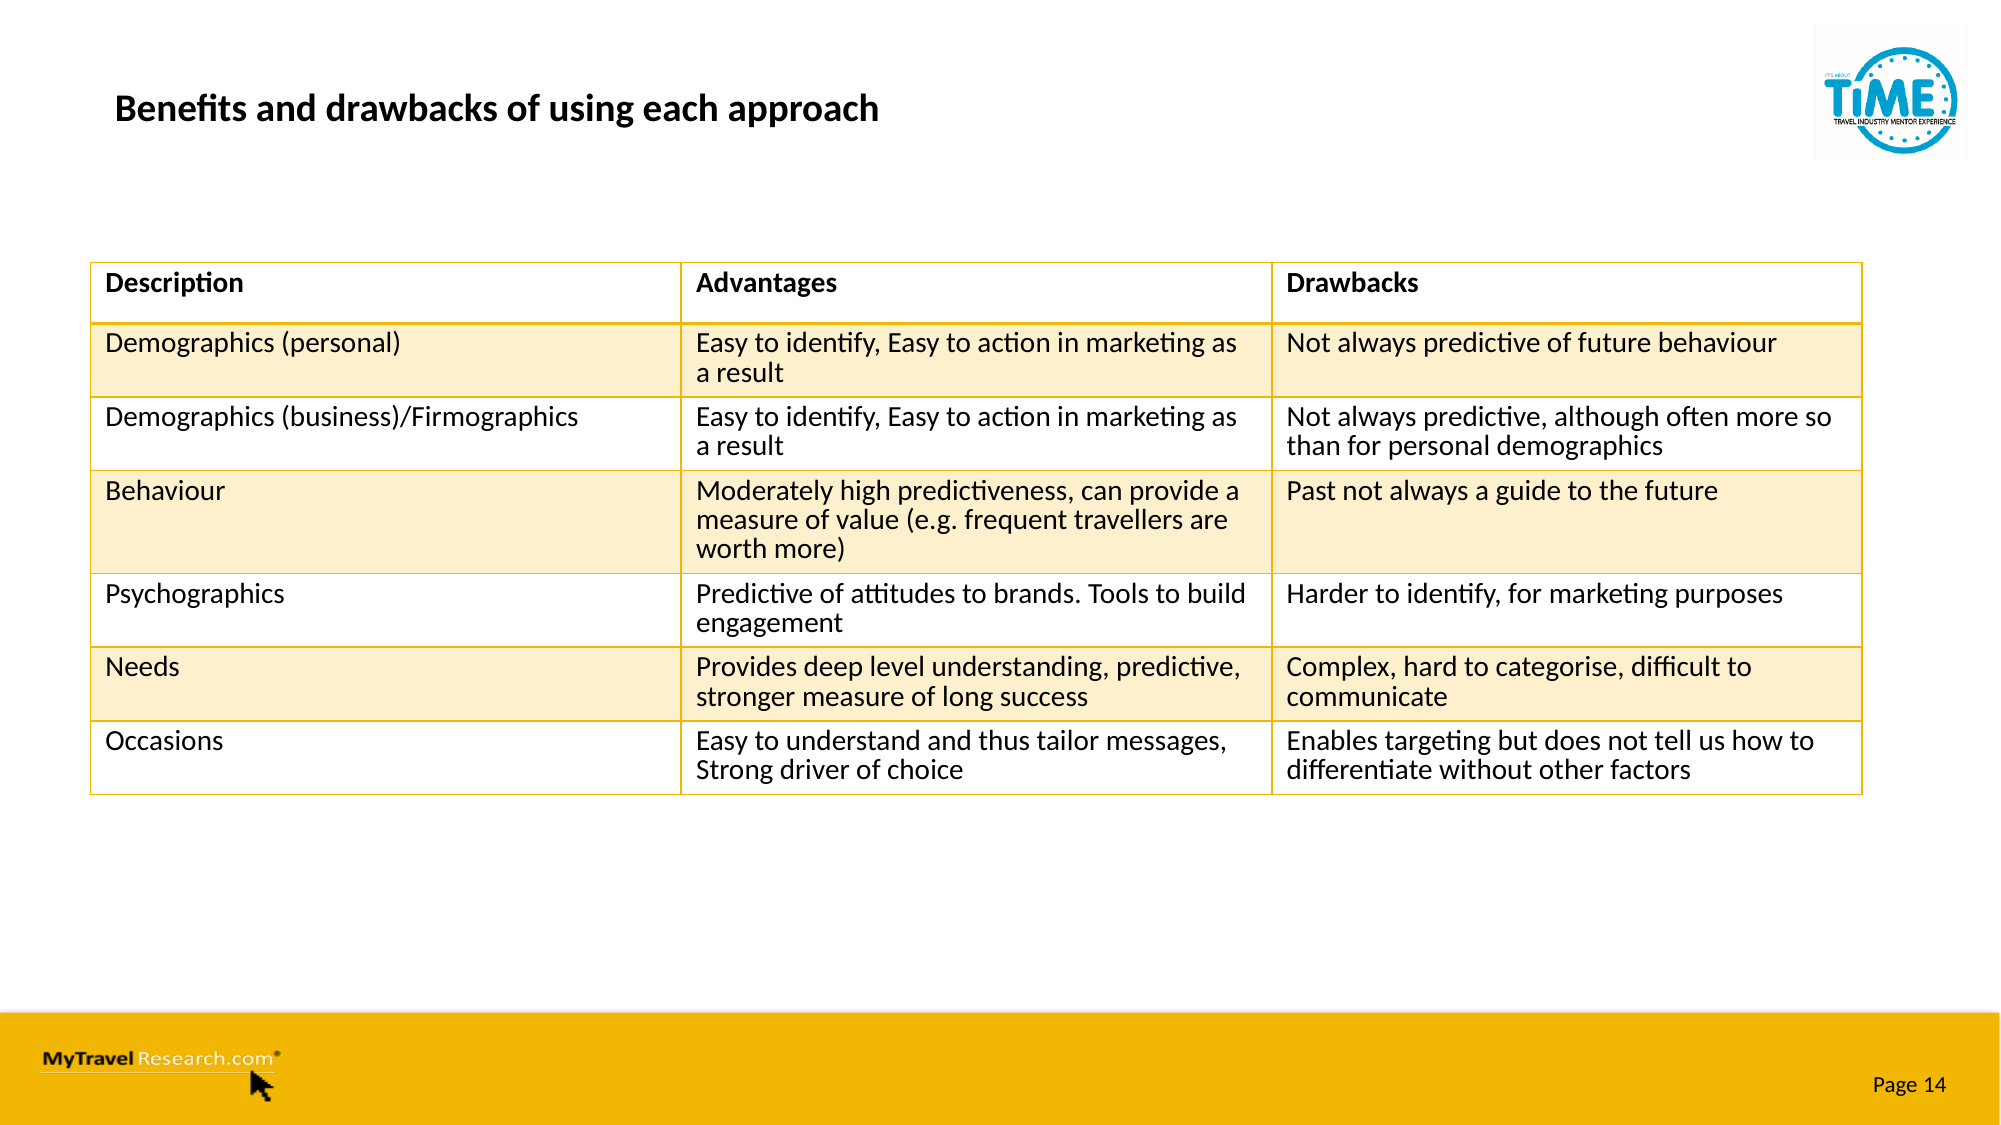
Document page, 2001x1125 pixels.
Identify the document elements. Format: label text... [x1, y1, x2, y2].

table_cell Easy to understand and thus tailor messages, Strong driver of choice [682, 722, 1271, 794]
table_cell Moderately high predictiveness, can provide a measure of value (e.g. frequent travellers are worth more) [682, 471, 1271, 573]
table_cell Enables targeting but does not tell us how to differentiate without other factors [1273, 722, 1861, 794]
picture [40, 1048, 292, 1102]
table_header Advantages [682, 263, 1271, 322]
table_cell Occasions [91, 722, 680, 794]
table_cell Demographics (personal) [91, 325, 680, 396]
table_cell Needs [91, 648, 680, 720]
table_cell Not always predictive of future behaviour [1273, 325, 1861, 396]
table_cell Predictive of attitudes to brands. Tools to build engagement [682, 574, 1271, 646]
title Benefits and drawbacks of using each approach [99, 45, 1900, 163]
table_cell Provides deep level understanding, predictive, stronger measure of long success [682, 648, 1271, 720]
table_cell Easy to identify, Easy to action in marketing as a result [682, 325, 1271, 396]
table_cell Complex, hard to categorise, difficult to communicate [1273, 648, 1861, 720]
table_cell Past not always a guide to the future [1273, 471, 1861, 573]
table_cell Behaviour [91, 471, 680, 573]
table_header Description [91, 263, 680, 322]
table_cell Demographics (business)/Firmographics [91, 398, 680, 470]
table_cell Easy to identify, Easy to action in marketing as a result [682, 398, 1271, 470]
table_cell Harder to identify, for marketing purposes [1273, 574, 1861, 646]
table_cell Psychographics [91, 574, 680, 646]
table_header Drawbacks [1273, 263, 1861, 322]
table_cell Not always predictive, although often more so than for personal demographics [1273, 398, 1861, 470]
